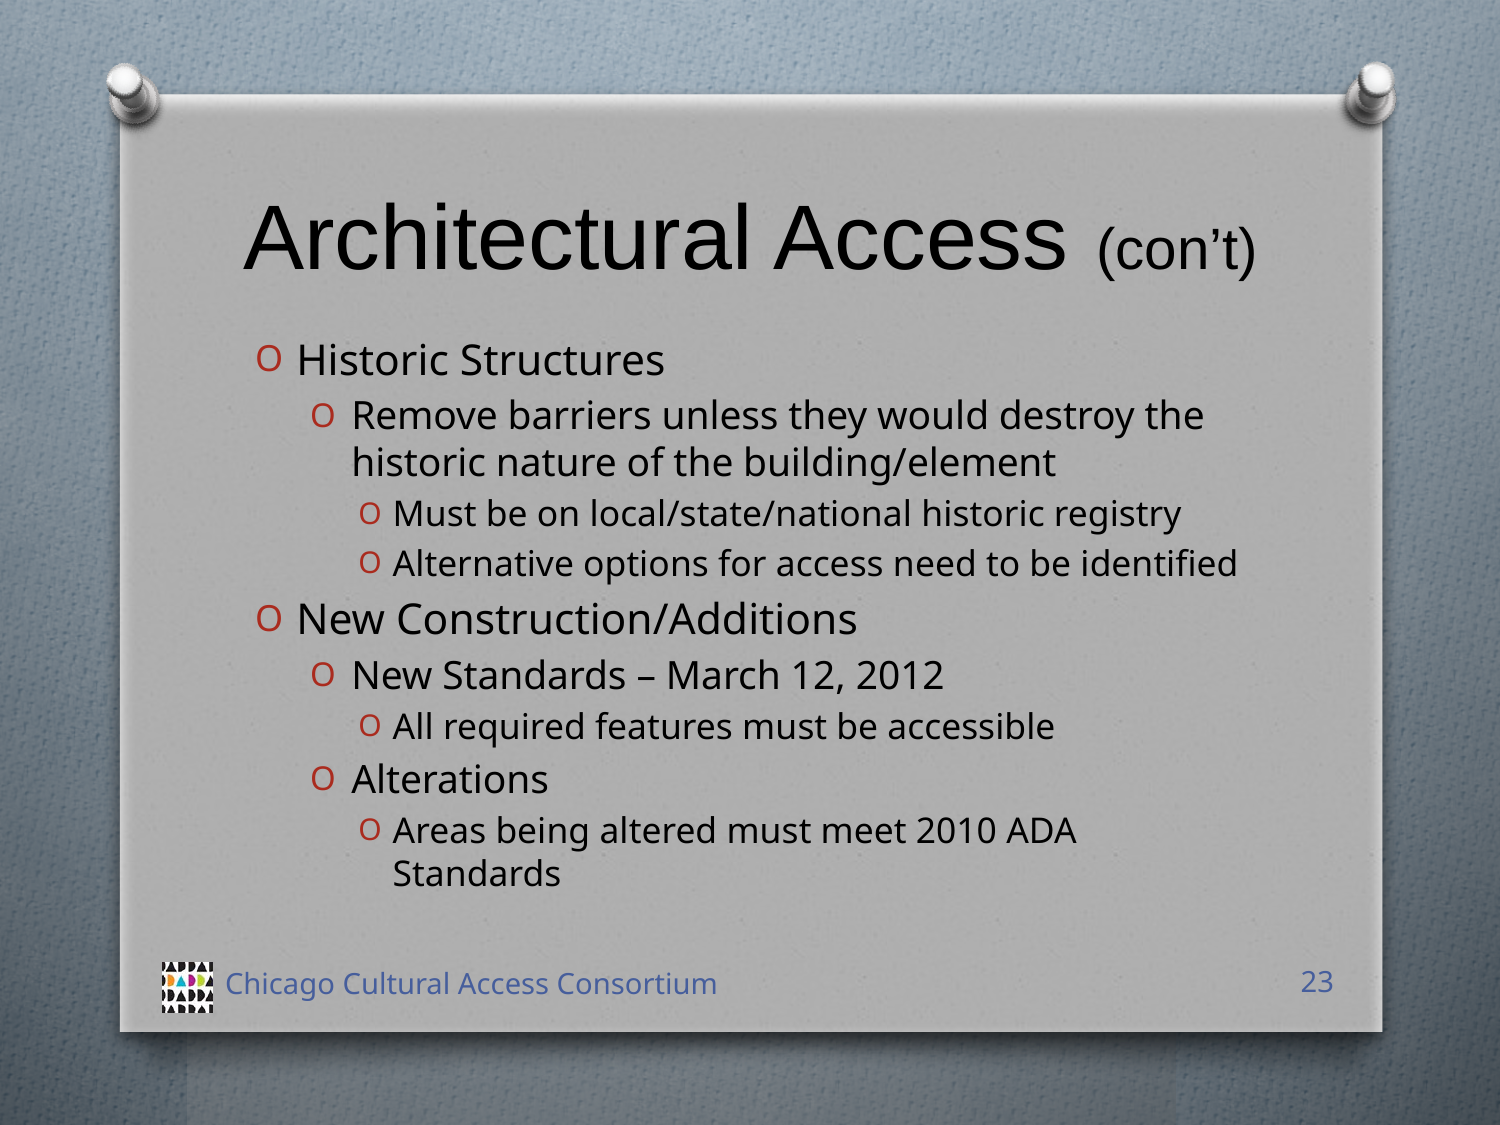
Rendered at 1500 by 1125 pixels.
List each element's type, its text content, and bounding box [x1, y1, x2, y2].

slide_number 23 [1258, 952, 1350, 1013]
list Historic Structures Remove barriers unless they would destroy the historic nature of the building/element Must be on local/state/national historic registry Alternative options for access need to be identified New Construction/Additions New Standards – March 12, 2012 All required features must be accessible Alterations Areas being altered must meet 2010 ADA Standards [240, 324, 1257, 950]
title Architectural Access (con’t) [179, 134, 1323, 332]
picture [75, 29, 198, 153]
picture [1317, 35, 1439, 156]
footer Chicago Cultural Access Consortium [150, 952, 1059, 1013]
